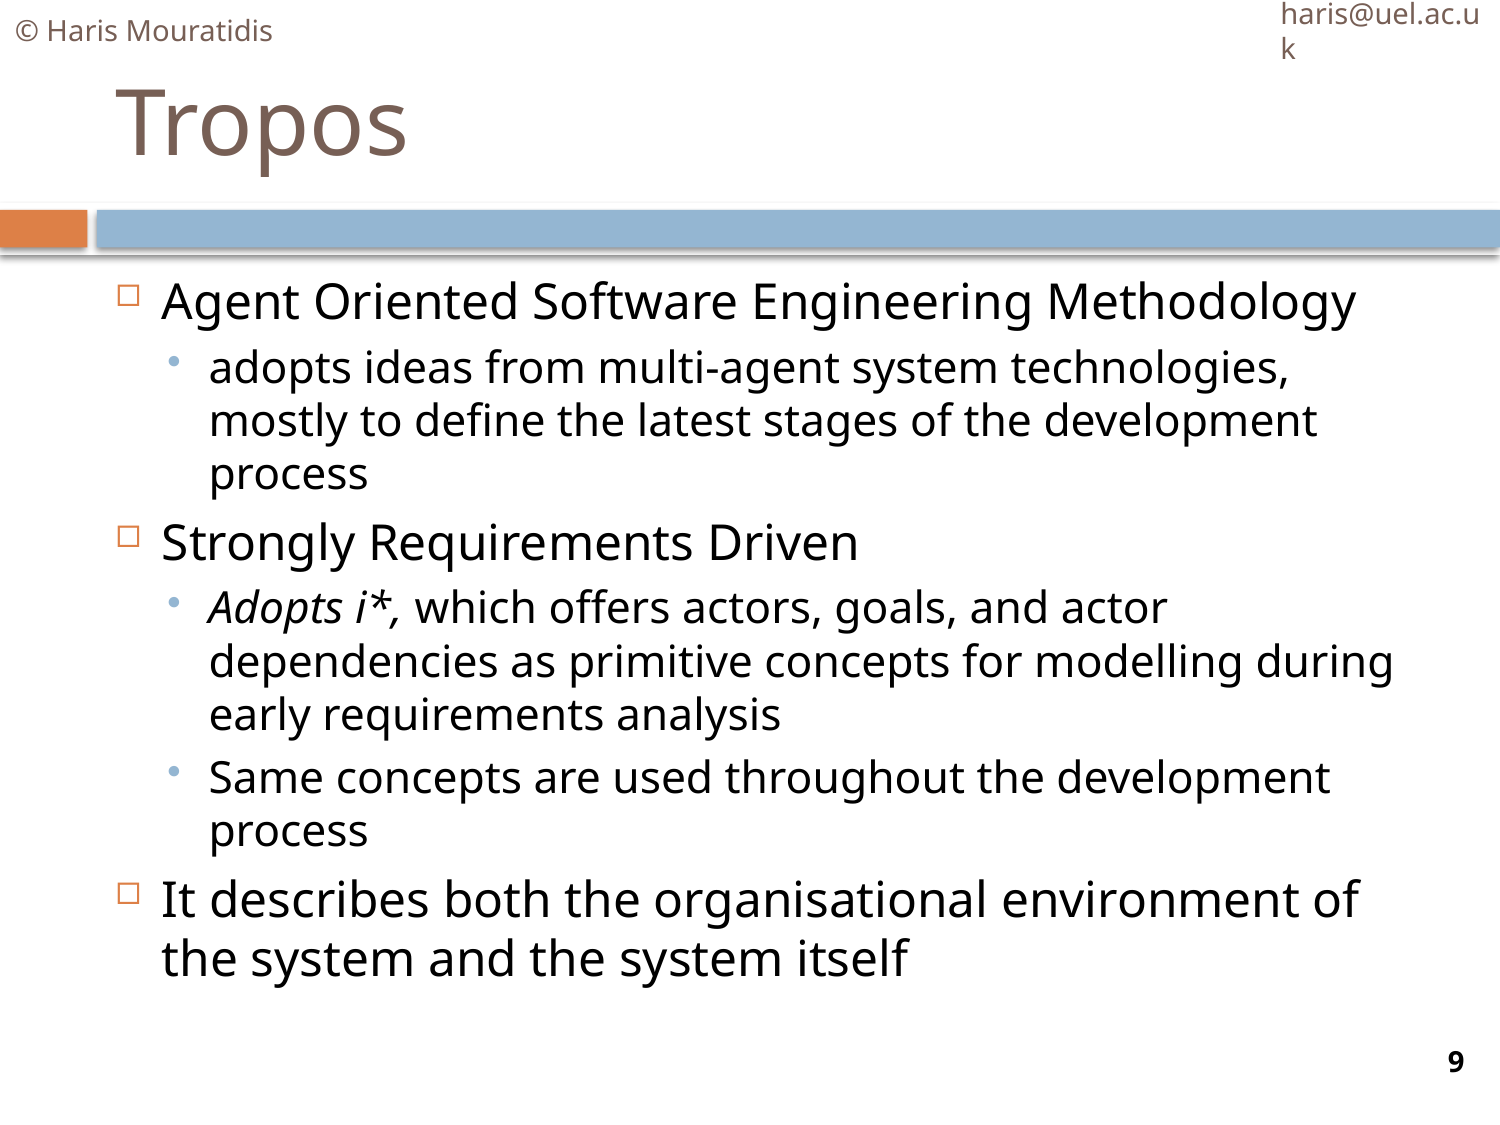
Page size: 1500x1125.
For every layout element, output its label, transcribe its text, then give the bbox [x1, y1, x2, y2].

list Agent Oriented Software Engineering Methodology adopts ideas from multi-agent system technologies, mostly to define the latest stages of the development process Strongly Requirements Driven Adopts i*, which offers actors, goals, and actor dependencies as primitive concepts for modelling during early requirements analysis Same concepts are used throughout the development process It describes both the organisational environment of the system and the system itself [100, 262, 1439, 1001]
title Tropos [100, 37, 1439, 201]
slide_number haris@uel.ac.uk [1265, 0, 1500, 60]
footer © Haris Mouratidis [0, 0, 890, 60]
slide_number 9 [1412, 1042, 1500, 1084]
